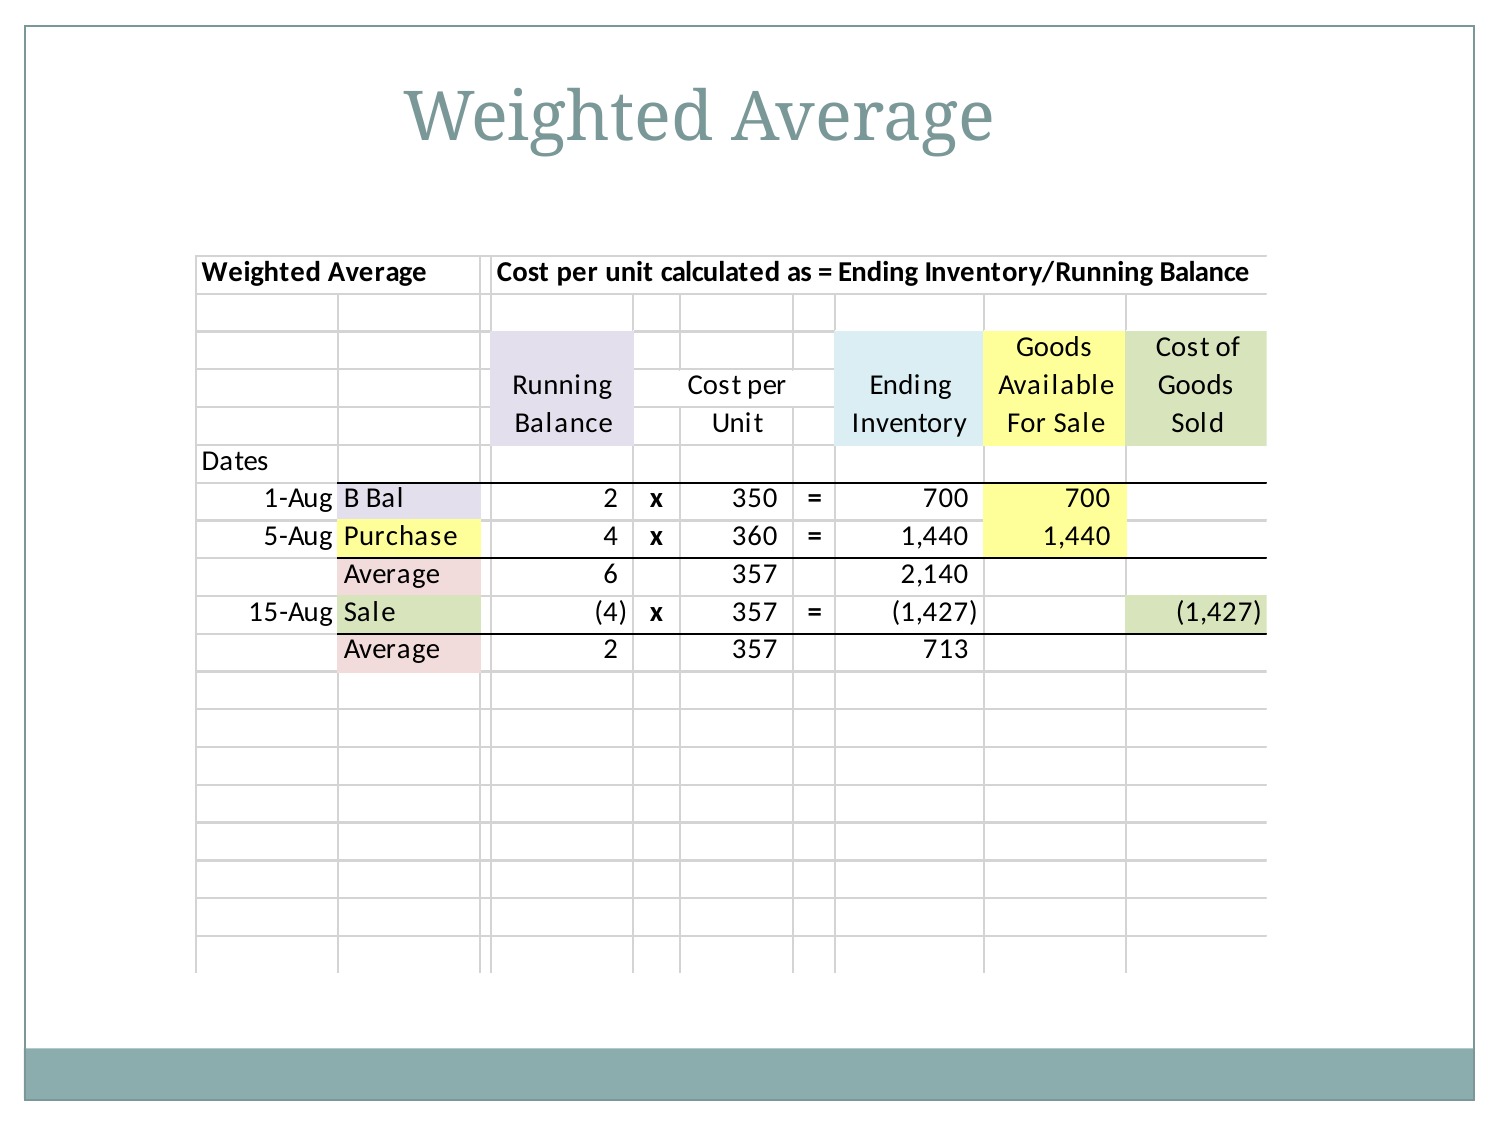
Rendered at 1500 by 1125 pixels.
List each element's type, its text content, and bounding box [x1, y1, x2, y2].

title Weighted Average [0, 37, 1400, 162]
picture [194, 254, 1270, 976]
